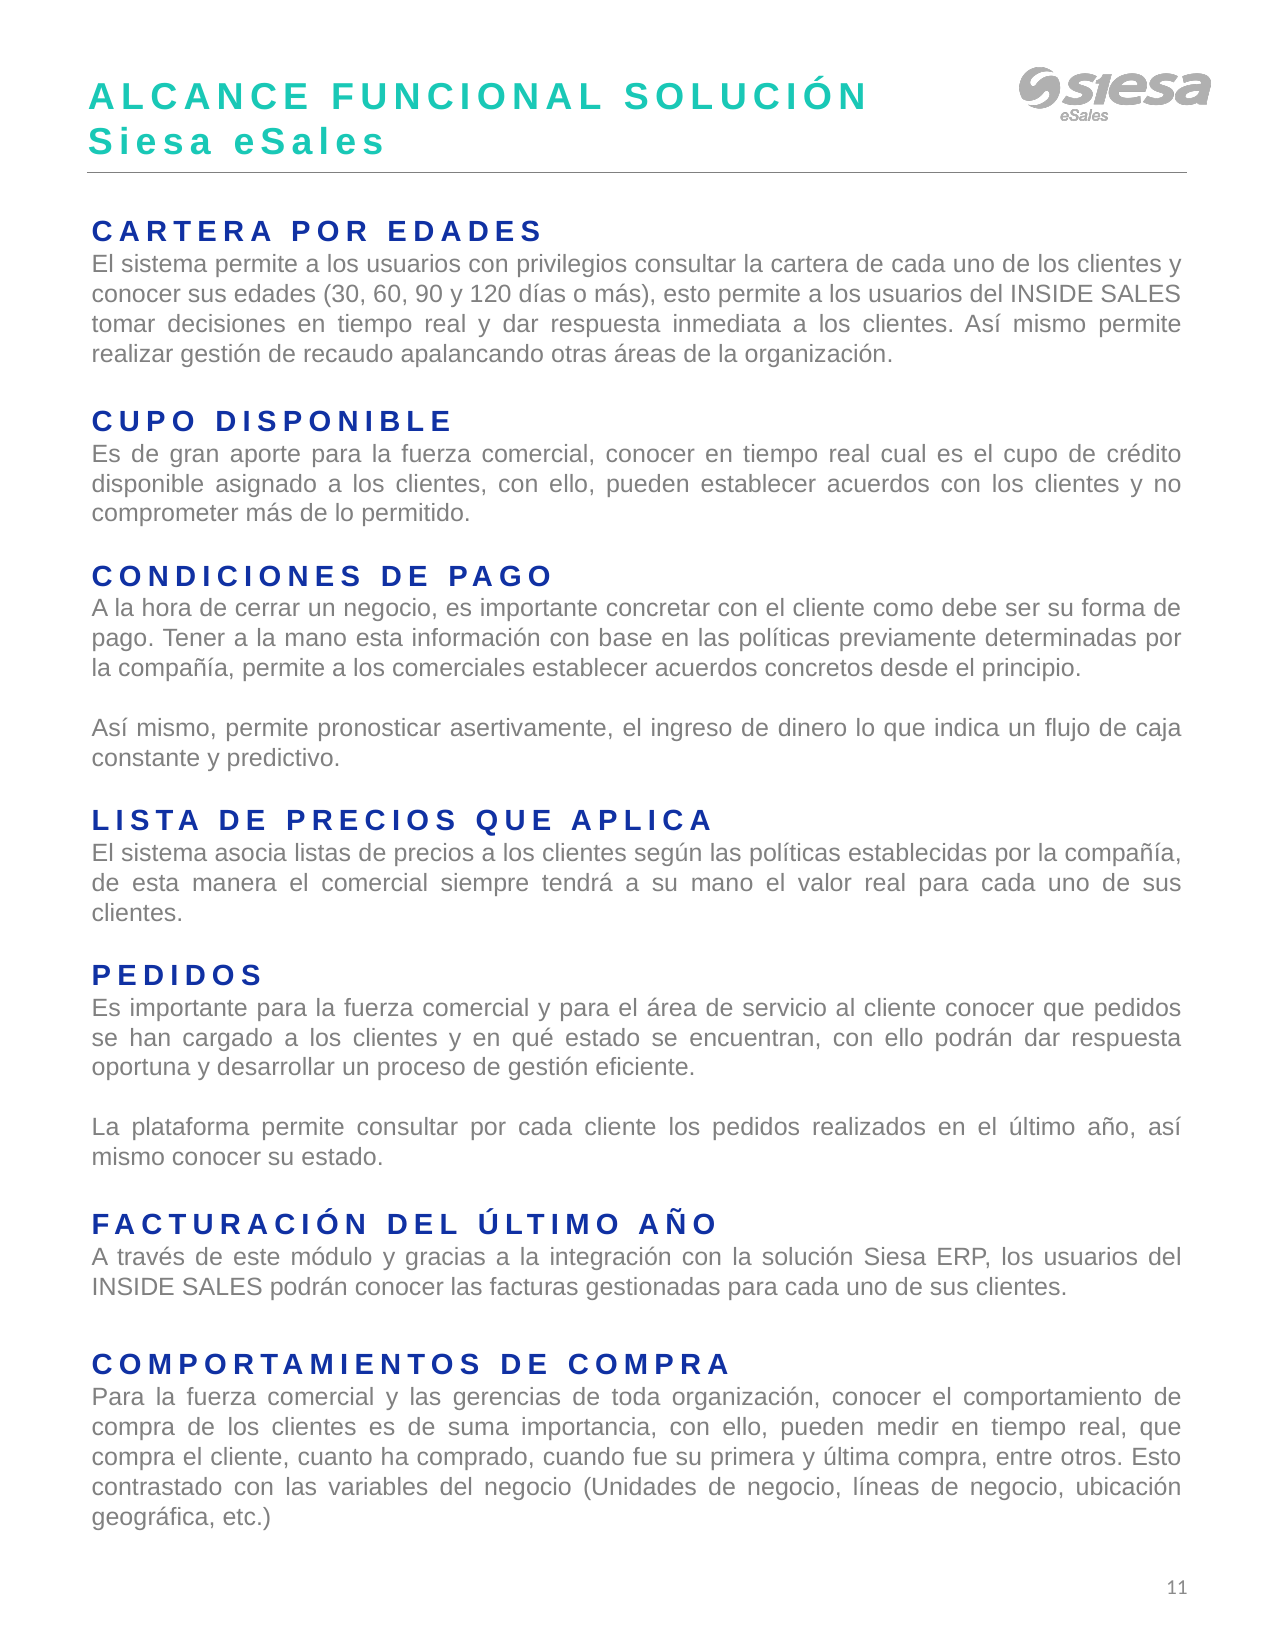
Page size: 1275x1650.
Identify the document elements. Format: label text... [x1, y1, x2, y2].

picture [988, 57, 1230, 131]
slide_number 11 [915, 1541, 1203, 1630]
text_box ALCANCE FUNCIONAL SOLUCIÓN Siesa eSales [73, 64, 972, 214]
text_box CARTERA POR EDADES El sistema permite a los usuarios con privilegios consultar la cartera de cada uno de los clientes y conocer sus edades (30, 60, 90 y 120 días o más), esto permite a los usuarios del INSIDE SALES tomar decisiones en tiempo real y dar respuesta inmediata a los clientes. Así mismo permite realizar gestión de recaudo apalancando otras áreas de la organización. CUPO DISPONIBLE Es de gran aporte para la fuerza comercial, conocer en tiempo real cual es el cupo de crédito disponible asignado a los clientes, con ello, pueden establecer acuerdos con los clientes y no comprometer más de lo permitido. CONDICIONES DE PAGO A la hora de cerrar un negocio, es importante concretar con el cliente como debe ser su forma de pago. Tener a la mano esta información con base en las políticas previamente determinadas por la compañía, permite a los comerciales establecer acuerdos concretos desde el principio. Así mismo, permite pronosticar asertivamente, el ingreso de dinero lo que indica un flujo de caja constante y predictivo. LISTA DE PRECIOS QUE APLICA El sistema asocia listas de precios a los clientes según las políticas establecidas por la compañía, de esta manera el comercial siempre tendrá a su mano el valor real para cada uno de sus clientes. PEDIDOS Es importante para la fuerza comercial y para el área de servicio al cliente conocer que pedidos se han cargado a los clientes y en qué estado se encuentran, con ello podrán dar respuesta oportuna y desarrollar un proceso de gestión eficiente. La plataforma permite consultar por cada cliente los pedidos realizados en el último año, así mismo conocer su estado. FACTURACIÓN DEL ÚLTIMO AÑO A través de este módulo y gracias a la integración con la solución Siesa ERP, los usuarios del INSIDE SALES podrán conocer las facturas gestionadas para cada uno de sus clientes. COMPORTAMIENTOS DE COMPRA Para la fuerza comercial y las gerencias de toda organización, conocer el comportamiento de compra de los clientes es de suma importancia, con ello, pueden medir en tiempo real, que compra el cliente, cuanto ha comprado, cuando fue su primera y última compra, entre otros. Esto contrastado con las variables del negocio (Unidades de negocio, líneas de negocio, ubicación geográfica, etc.) [76, 205, 1199, 1568]
